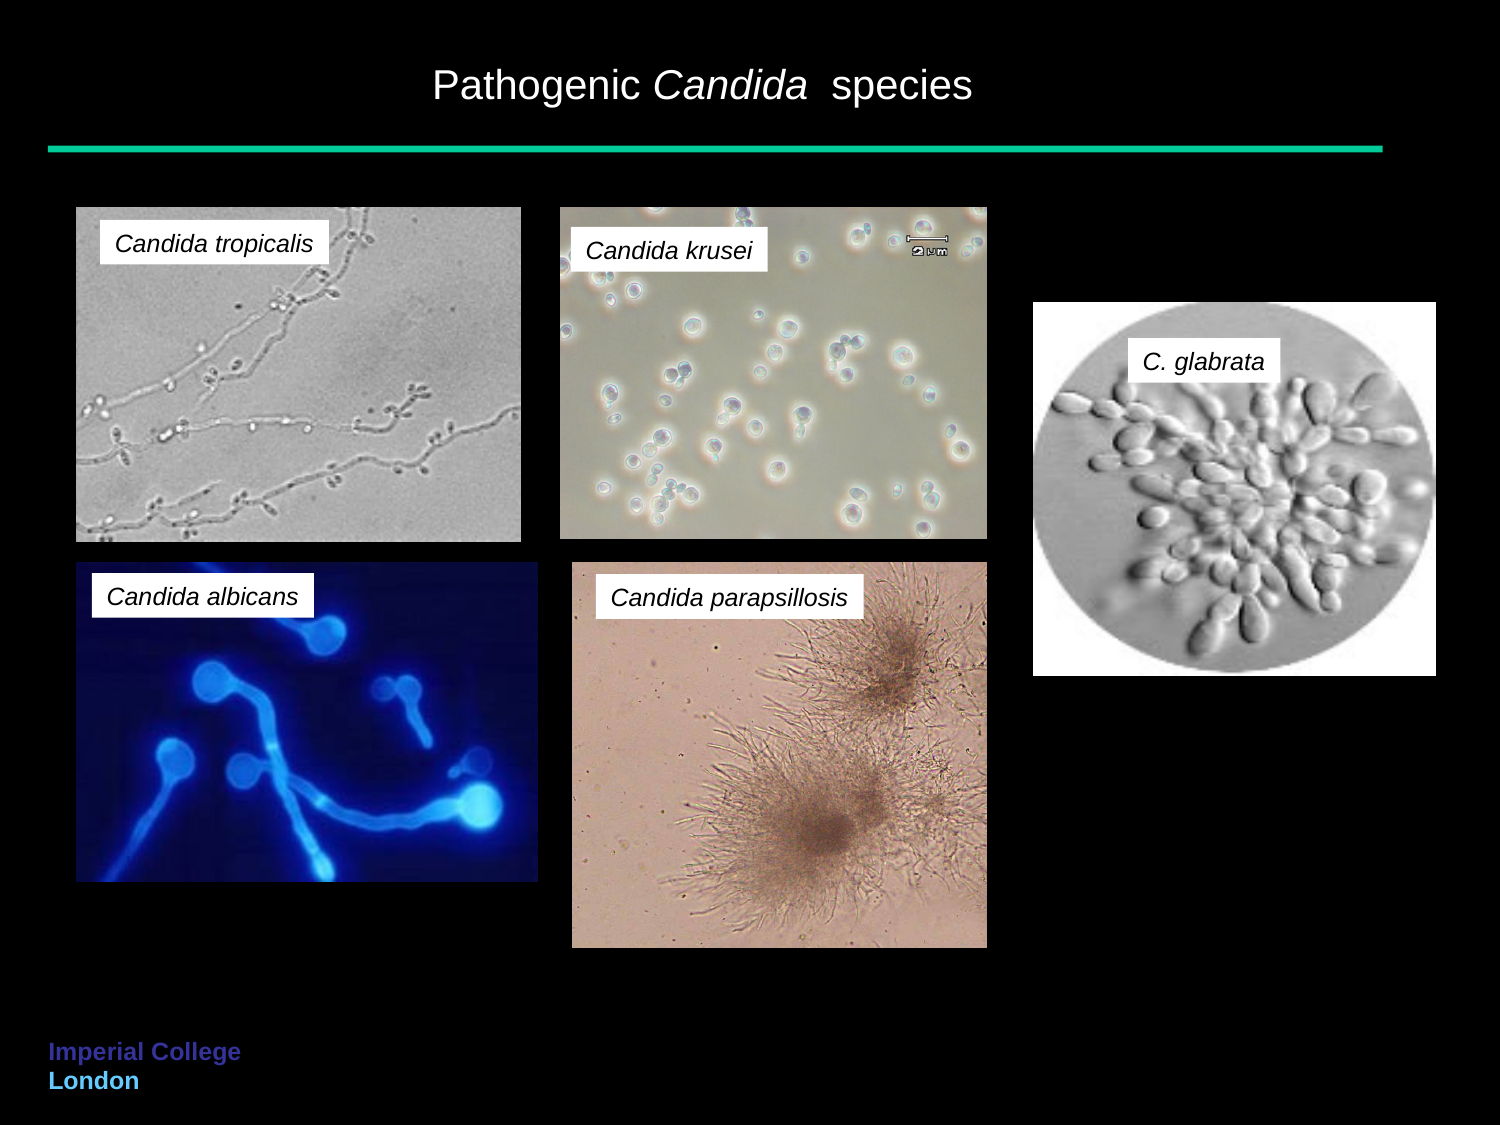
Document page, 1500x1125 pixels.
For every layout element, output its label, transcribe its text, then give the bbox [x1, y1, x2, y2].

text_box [76, 207, 522, 542]
picture [572, 562, 987, 948]
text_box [76, 562, 538, 882]
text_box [560, 207, 987, 539]
picture [1033, 302, 1436, 677]
text_box Pathogenic Candida species [417, 50, 989, 116]
